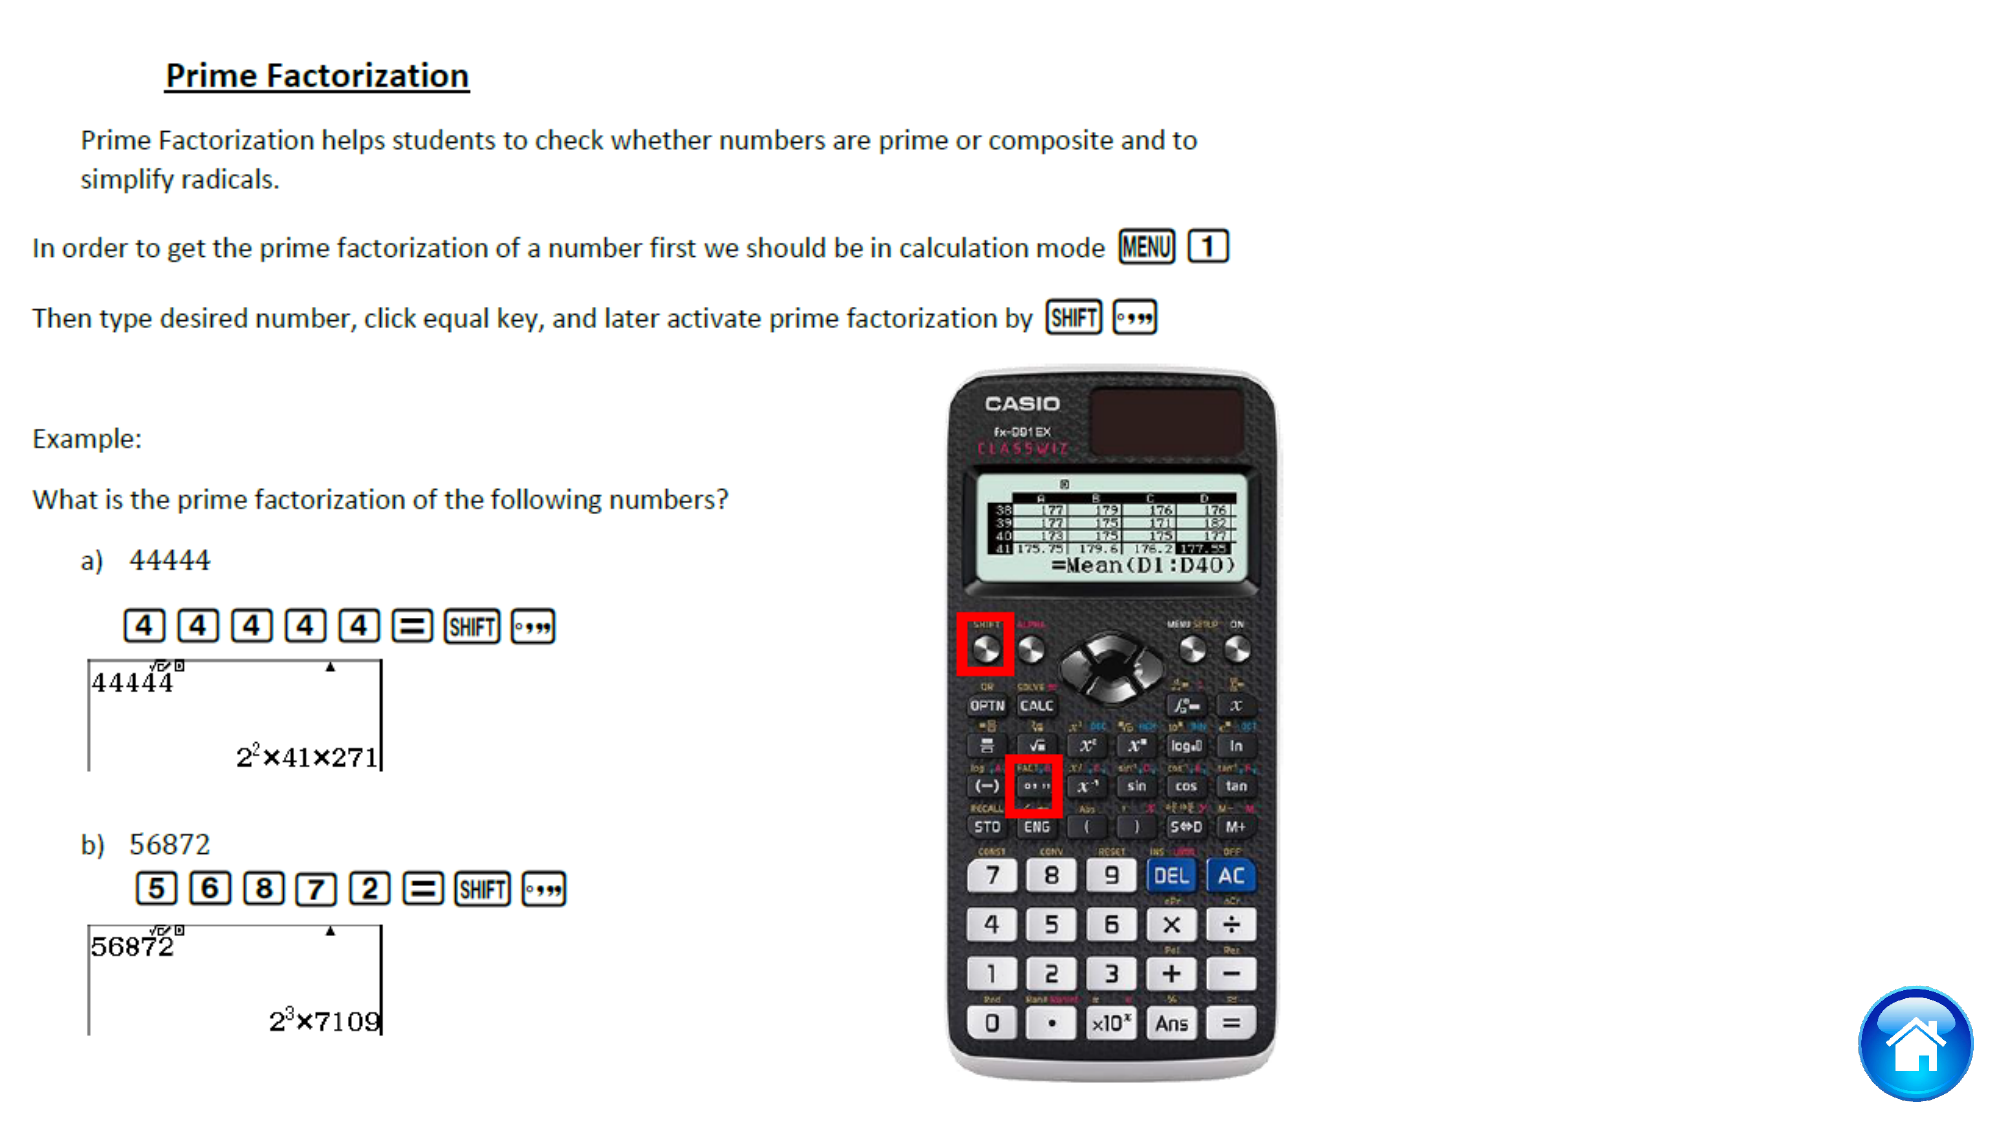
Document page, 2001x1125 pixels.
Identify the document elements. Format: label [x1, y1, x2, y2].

picture [1854, 978, 1977, 1109]
picture [0, 20, 1404, 1125]
